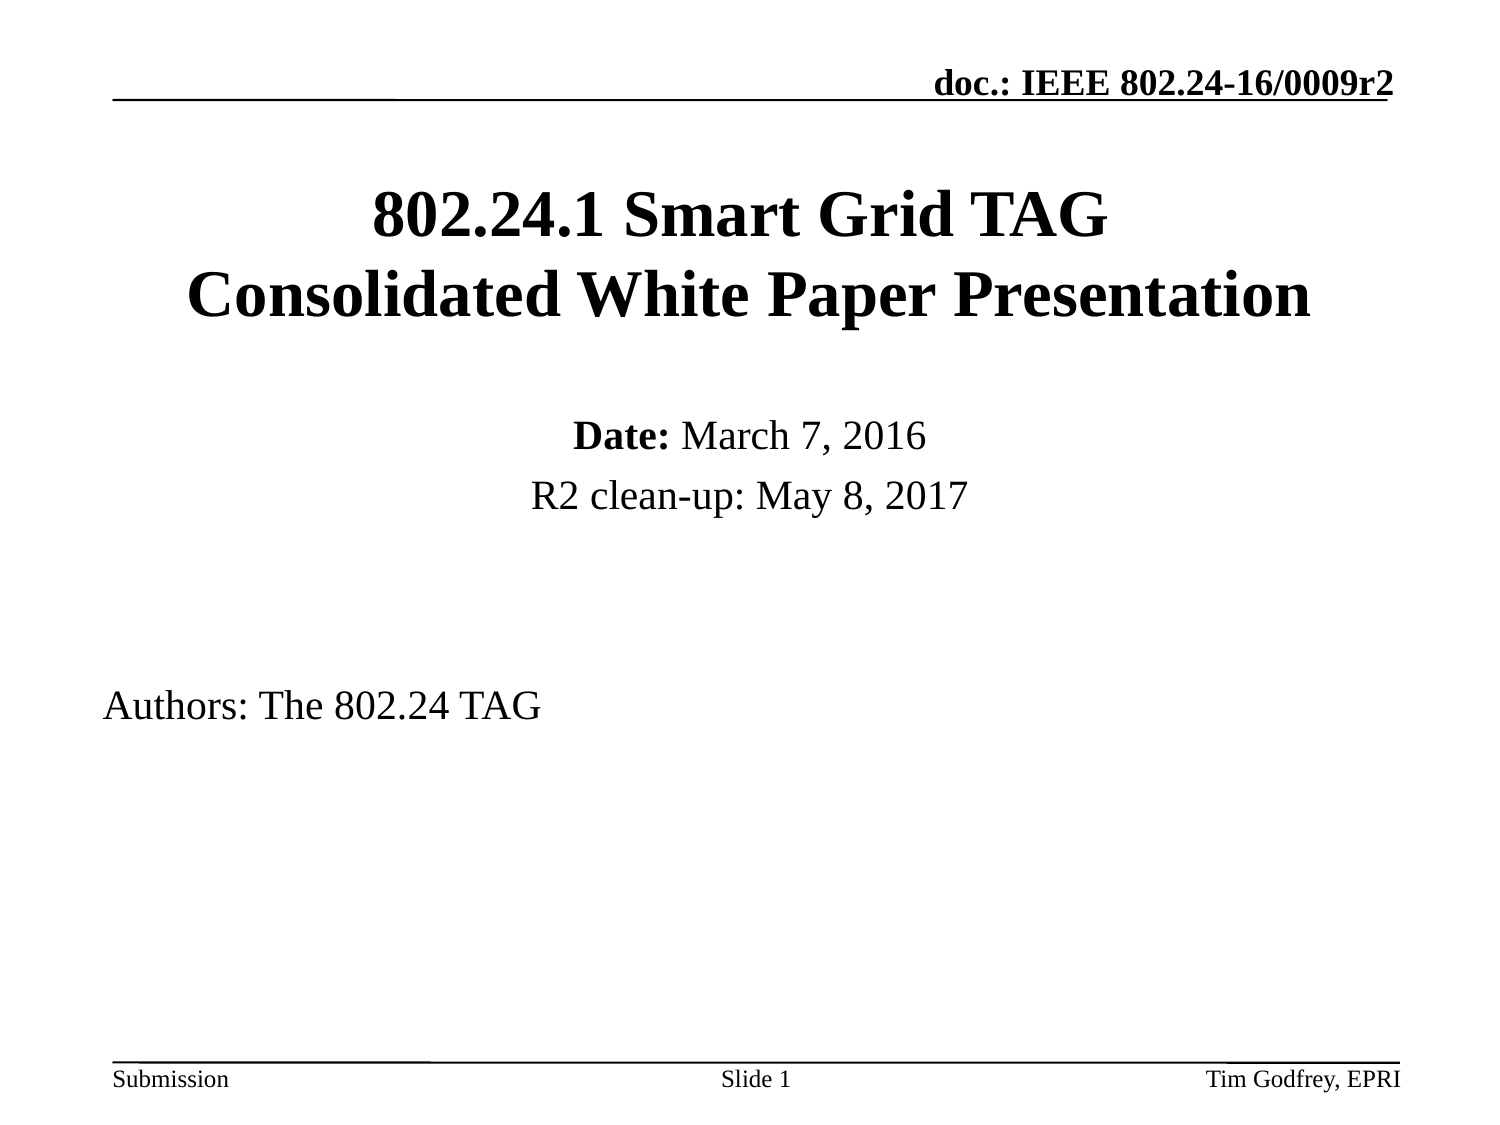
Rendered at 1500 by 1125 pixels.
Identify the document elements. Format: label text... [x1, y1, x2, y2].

list Date: March 7, 2016 R2 clean-up: May 8, 2017 [112, 399, 1388, 466]
slide_number Slide 1 [712, 1061, 800, 1123]
title 802.24.1 Smart Grid TAG Consolidated White Paper Presentation [112, 162, 1388, 338]
footer Tim Godfrey, EPRI [902, 1061, 1402, 1093]
text_box Authors: The 802.24 TAG [87, 669, 613, 733]
